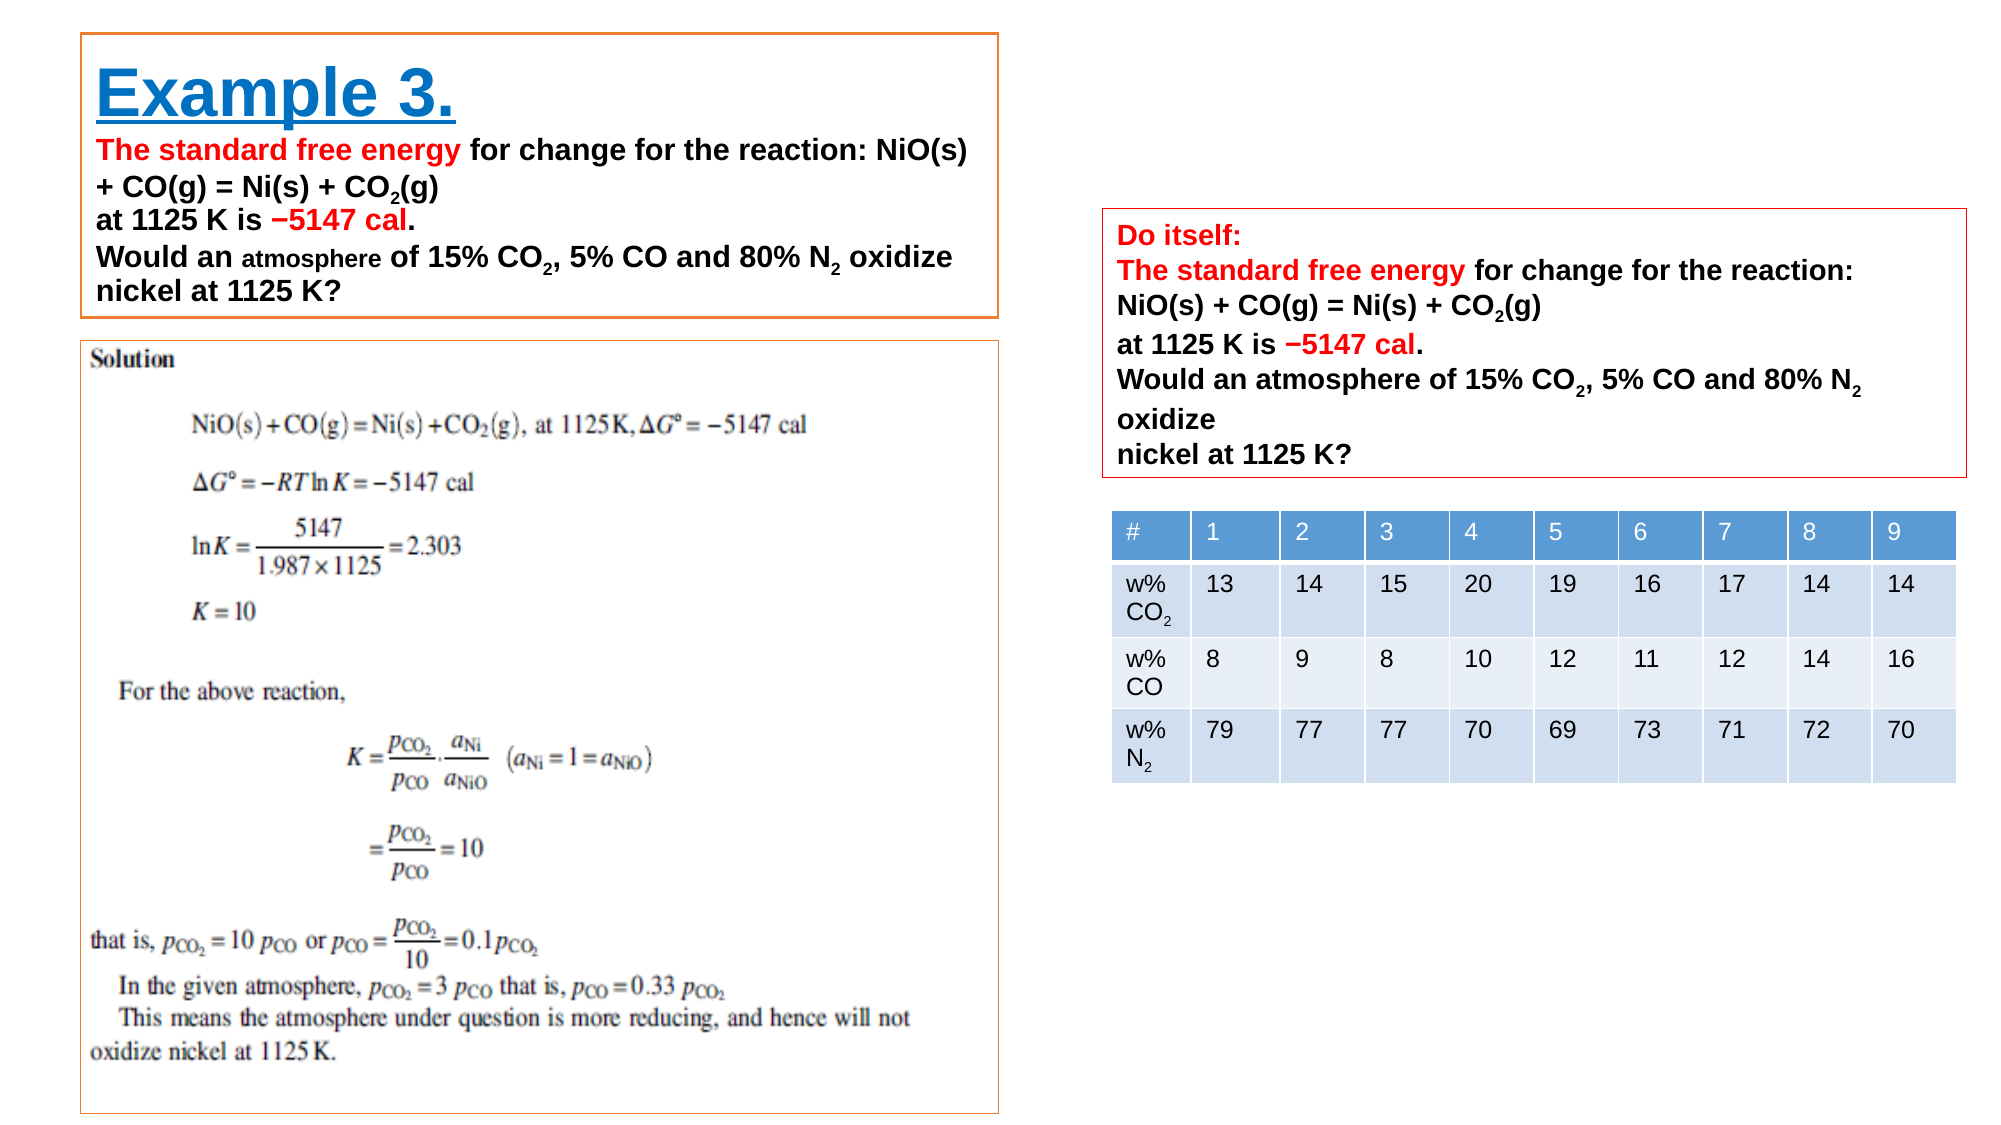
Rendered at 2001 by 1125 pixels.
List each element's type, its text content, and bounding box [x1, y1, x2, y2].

table_cell 10 [1450, 638, 1533, 708]
table_cell 11 [1619, 638, 1702, 708]
table_cell w% CO2 [1112, 565, 1190, 637]
table_cell 69 [1535, 709, 1618, 783]
title Example 3. The standard free energy for change for the reaction: NiO(s) + CO(g) = Ni(s) + CO2(g) at 1125 K is −5147 cal. Would an atmosphere of 15% CO2, 5% CO and 80% N2 oxidize nickel at 1125 K? [80, 32, 999, 319]
table_cell 70 [1873, 709, 1956, 783]
table_cell 8 [1192, 638, 1279, 708]
table_cell 14 [1789, 565, 1871, 637]
table_header 3 [1366, 511, 1449, 560]
table_cell 17 [1704, 565, 1787, 637]
table_header 5 [1535, 511, 1618, 560]
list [80, 340, 999, 1114]
table_cell 12 [1535, 638, 1618, 708]
table_cell 72 [1789, 709, 1871, 783]
table_header 8 [1789, 511, 1871, 560]
table_cell 14 [1789, 638, 1871, 708]
table_header 7 [1704, 511, 1787, 560]
table_header # [1112, 511, 1190, 560]
table_cell w% N2 [1112, 709, 1190, 783]
table_header 6 [1619, 511, 1702, 560]
table_cell 12 [1704, 638, 1787, 708]
table_cell 15 [1366, 565, 1449, 637]
table_cell 77 [1366, 709, 1449, 783]
table_cell 9 [1281, 638, 1364, 708]
table_cell 79 [1192, 709, 1279, 783]
table_cell 20 [1450, 565, 1533, 637]
table_header 2 [1281, 511, 1364, 560]
table_cell 8 [1366, 638, 1449, 708]
table_header 4 [1450, 511, 1533, 560]
table_cell 13 [1192, 565, 1279, 637]
table_cell 16 [1873, 638, 1956, 708]
table_cell 14 [1281, 565, 1364, 637]
text_box Do itself: The standard free energy for change for the reaction: NiO(s) + CO(g) = Ni(s) + CO2(g) at 1125 K is −5147 cal. Would an atmosphere of 15% CO2, 5% CO and 80% N2 oxidize nickel at 1125 K? [1102, 208, 1967, 478]
table_cell 19 [1535, 565, 1618, 637]
table_cell 77 [1281, 709, 1364, 783]
table_header 1 [1192, 511, 1279, 560]
table_header 9 [1873, 511, 1956, 560]
table_cell 73 [1619, 709, 1702, 783]
table_cell 14 [1873, 565, 1956, 637]
table_cell 71 [1704, 709, 1787, 783]
table_cell 70 [1450, 709, 1533, 783]
table_cell w% CO [1112, 638, 1190, 708]
table_cell 16 [1619, 565, 1702, 637]
